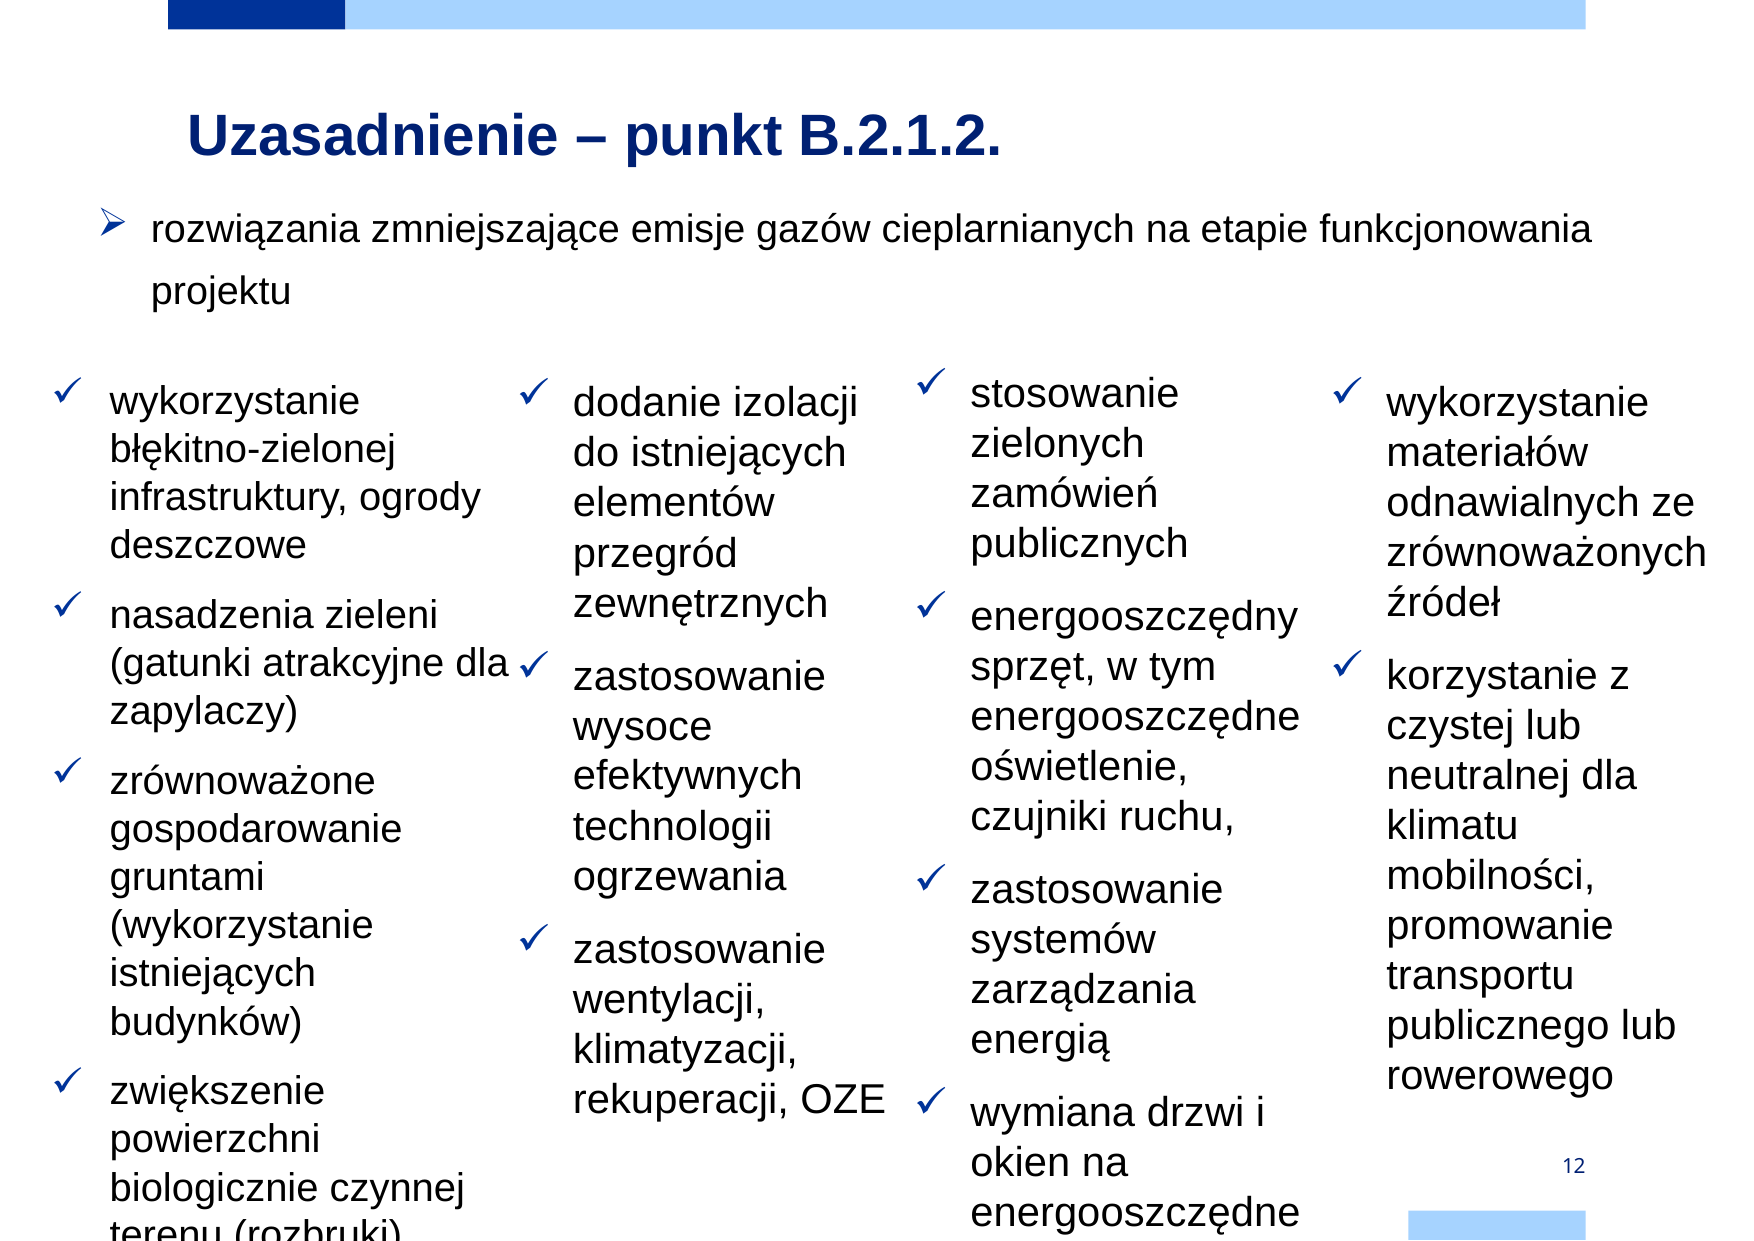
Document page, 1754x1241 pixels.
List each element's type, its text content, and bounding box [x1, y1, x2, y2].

slide_number 12 [1408, 1151, 1586, 1182]
title Uzasadnienie – punkt B.2.1.2. [187, 91, 1605, 188]
list dodanie izolacji do istniejących elementów przegród zewnętrznych zastosowanie wysoce efektywnych technologii ogrzewania zastosowanie wentylacji, klimatyzacji, rekuperacji, OZE [516, 375, 895, 1161]
list rozwiązania zmniejszające emisje gazów cieplarnianych na etapie funkcjonowania projektu [97, 188, 1692, 314]
list wykorzystanie błękitno-zielonej infrastruktury, ogrody deszczowe nasadzenia zieleni (gatunki atrakcyjne dla zapylaczy) zrównoważone gospodarowanie gruntami (wykorzystanie istniejących budynków) zwiększenie powierzchni biologicznie czynnej terenu (rozbruki) [51, 374, 517, 1241]
list wykorzystanie materiałów odnawialnych ze zrównoważonych źródeł korzystanie z czystej lub neutralnej dla klimatu mobilności, promowanie transportu publicznego lub rowerowego [1330, 374, 1709, 1241]
list stosowanie zielonych zamówień publicznych energooszczędny sprzęt, w tym energooszczędne oświetlenie, czujniki ruchu, zastosowanie systemów zarządzania energią wymiana drzwi i okien na energooszczędne [914, 365, 1311, 1241]
